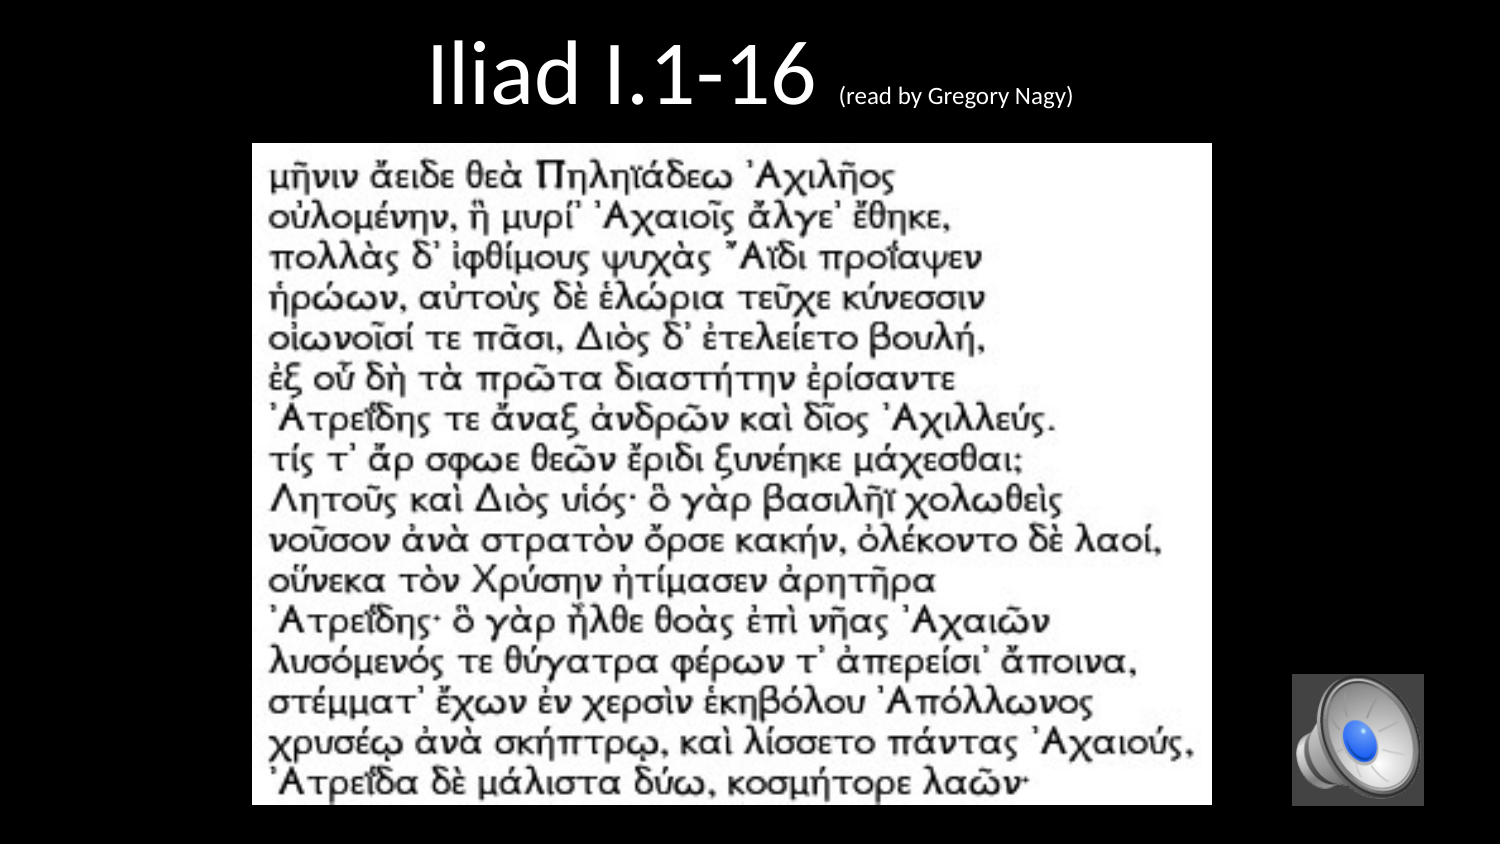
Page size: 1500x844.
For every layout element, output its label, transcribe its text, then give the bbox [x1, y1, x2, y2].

picture [251, 142, 1213, 806]
title Iliad I.1-16 (read by Gregory Nagy) [75, 0, 1425, 136]
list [1291, 672, 1426, 807]
